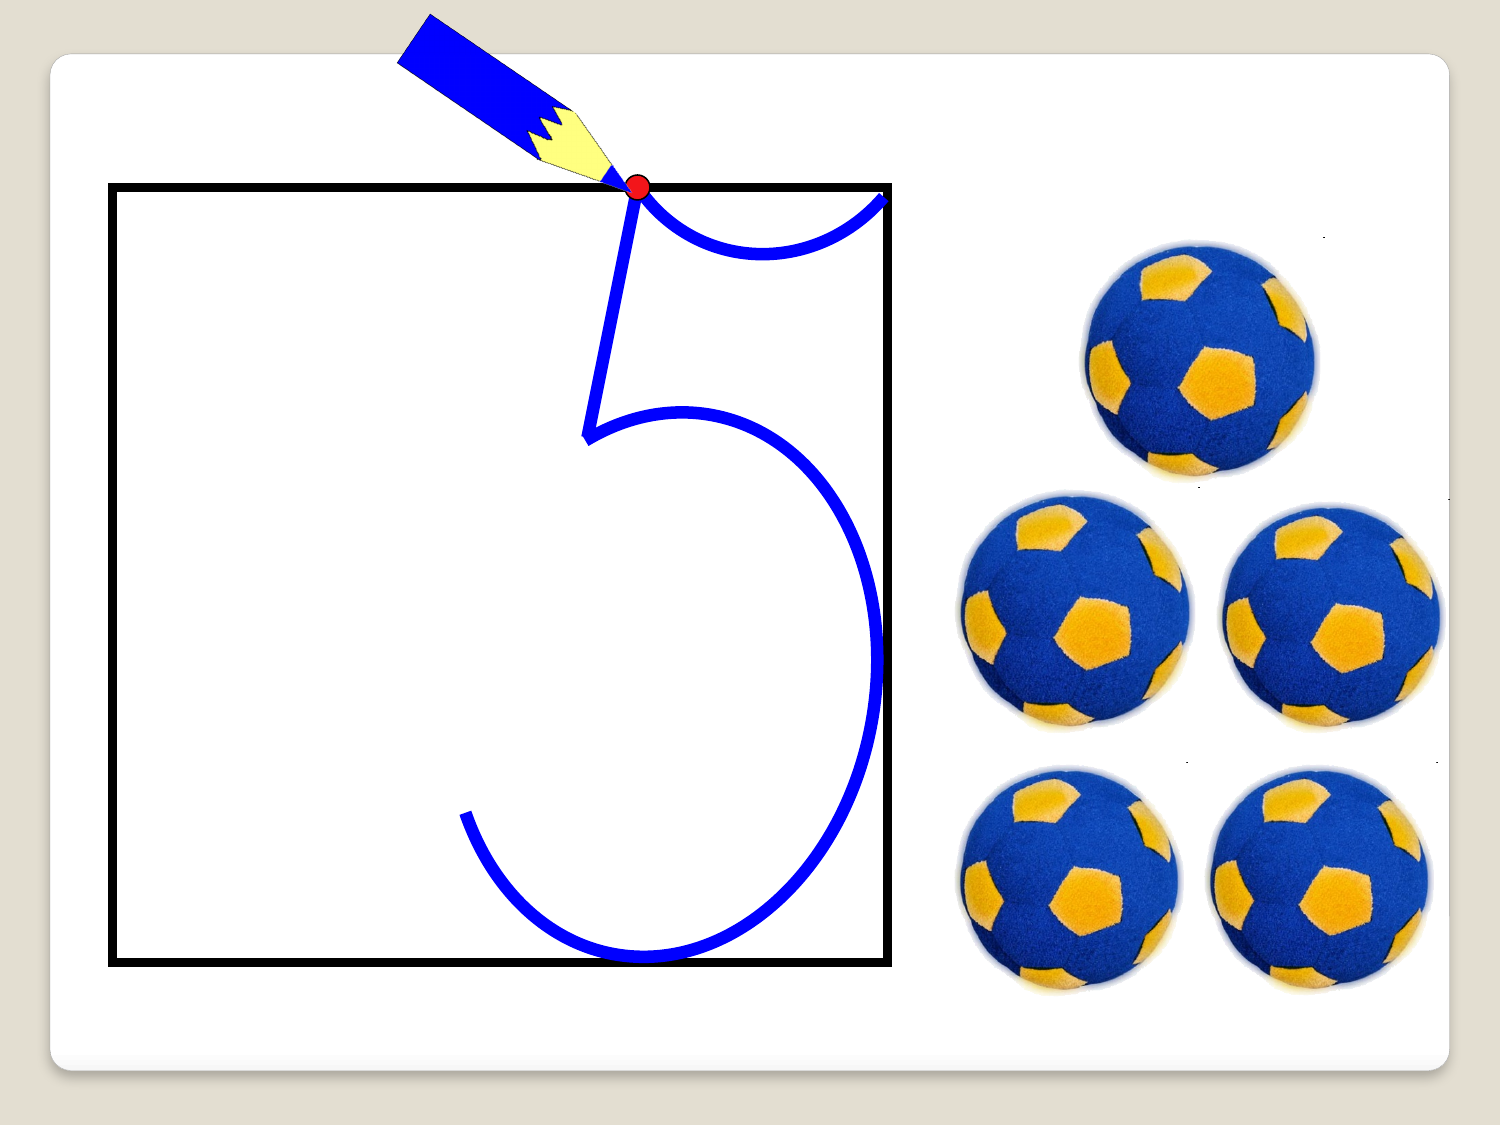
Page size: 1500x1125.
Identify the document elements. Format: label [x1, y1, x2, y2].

text_box [646, 93, 884, 255]
picture [949, 762, 1188, 999]
picture [949, 487, 1201, 736]
text_box [112, 187, 888, 963]
picture [395, 0, 662, 261]
text_box [465, 412, 878, 957]
picture [1199, 762, 1438, 999]
picture [1212, 499, 1451, 736]
picture [1074, 237, 1326, 486]
